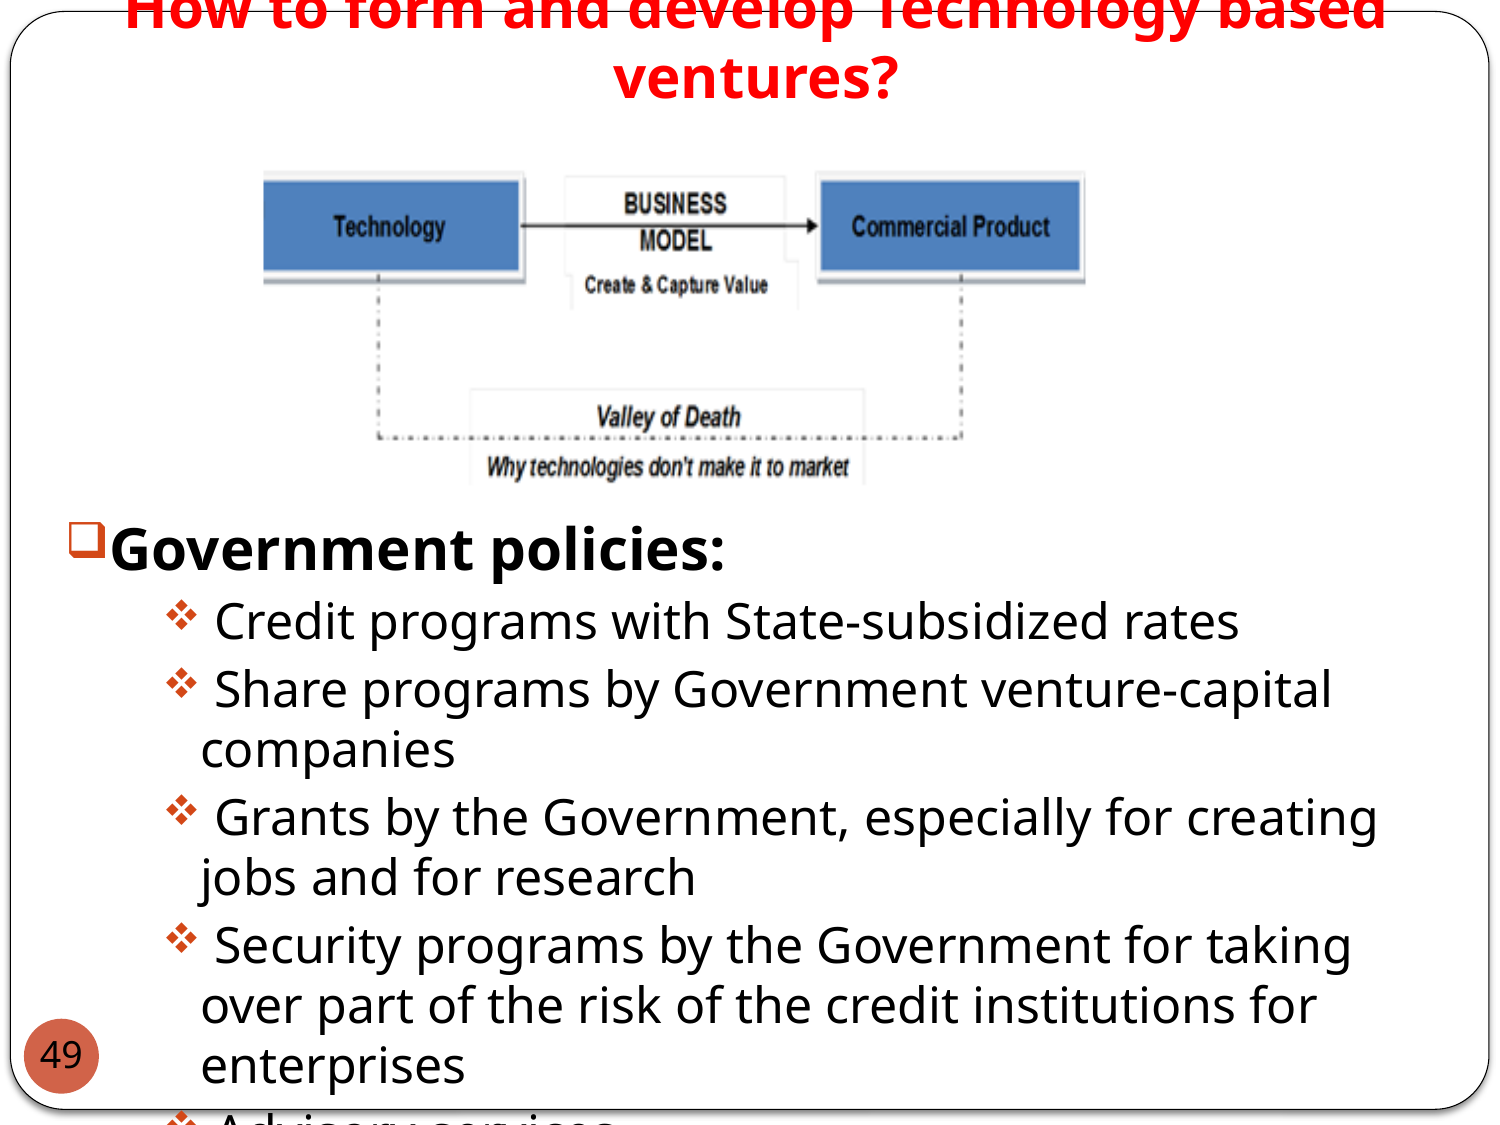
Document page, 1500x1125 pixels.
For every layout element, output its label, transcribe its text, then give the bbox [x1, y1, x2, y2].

list Government policies: Credit programs with State-subsidized rates Share programs by Government venture-capital companies Grants by the Government, especially for creating jobs and for research Security programs by the Government for taking over part of the risk of the credit institutions for enterprises Advisory services. [50, 125, 1450, 1075]
slide_number 49 [23, 1018, 99, 1094]
picture [262, 124, 1088, 488]
title How to form and develop Technology based ventures? [50, 50, 1463, 125]
